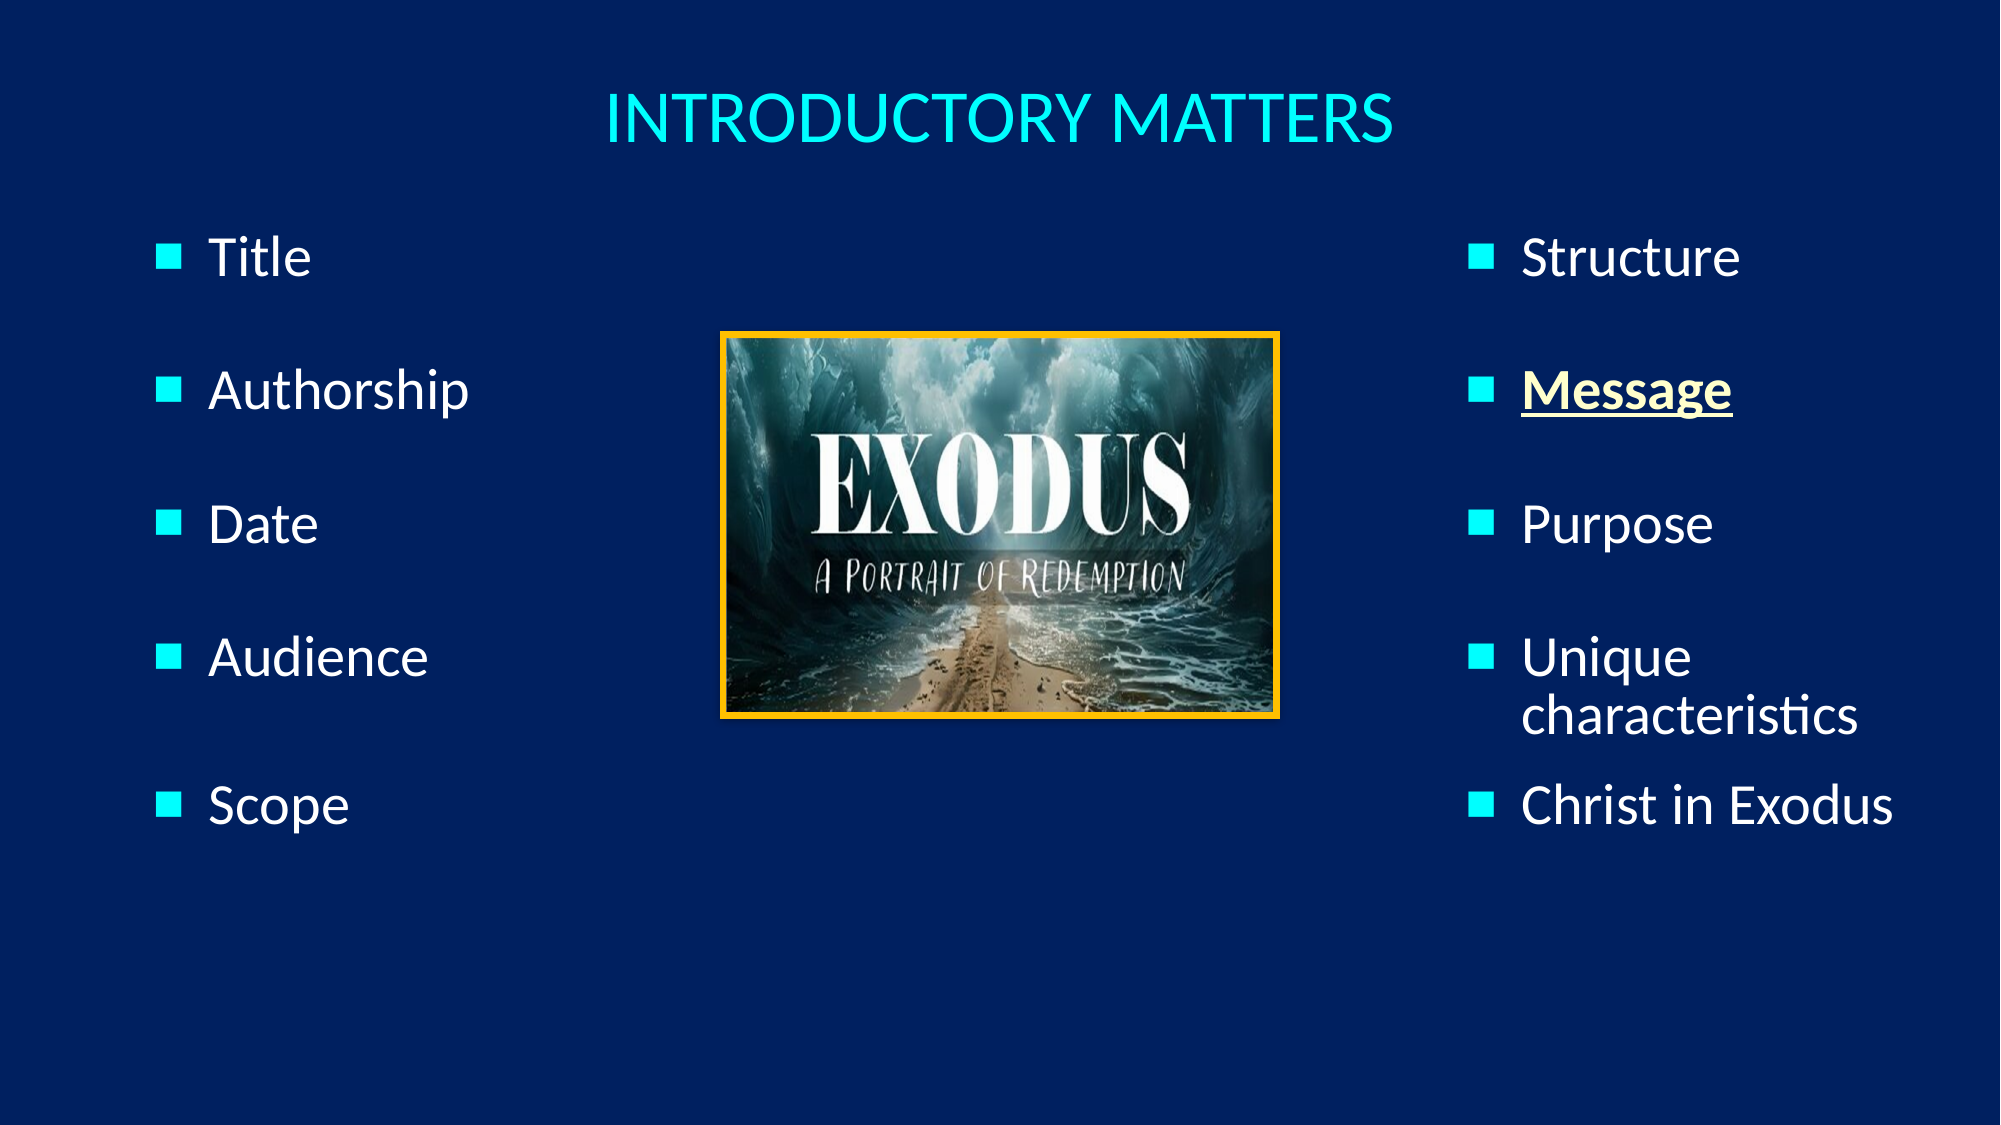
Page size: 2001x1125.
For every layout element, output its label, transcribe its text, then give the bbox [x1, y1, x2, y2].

table_header [733, 225, 1450, 907]
table_header Structure [1450, 225, 1925, 358]
table_header Title [137, 225, 733, 358]
table_cell Date [137, 492, 715, 625]
table_cell Unique characteristics [1450, 625, 1925, 773]
picture [726, 337, 1274, 713]
table_cell Christ in Exodus [1450, 773, 1925, 907]
title INTRODUCTORY MATTERS [362, 37, 1638, 188]
table_cell Audience [137, 625, 733, 773]
table_cell Scope [137, 773, 733, 907]
table_cell Authorship [137, 358, 715, 492]
table_cell Purpose [1450, 492, 1925, 625]
table_cell Message [1450, 358, 1925, 492]
